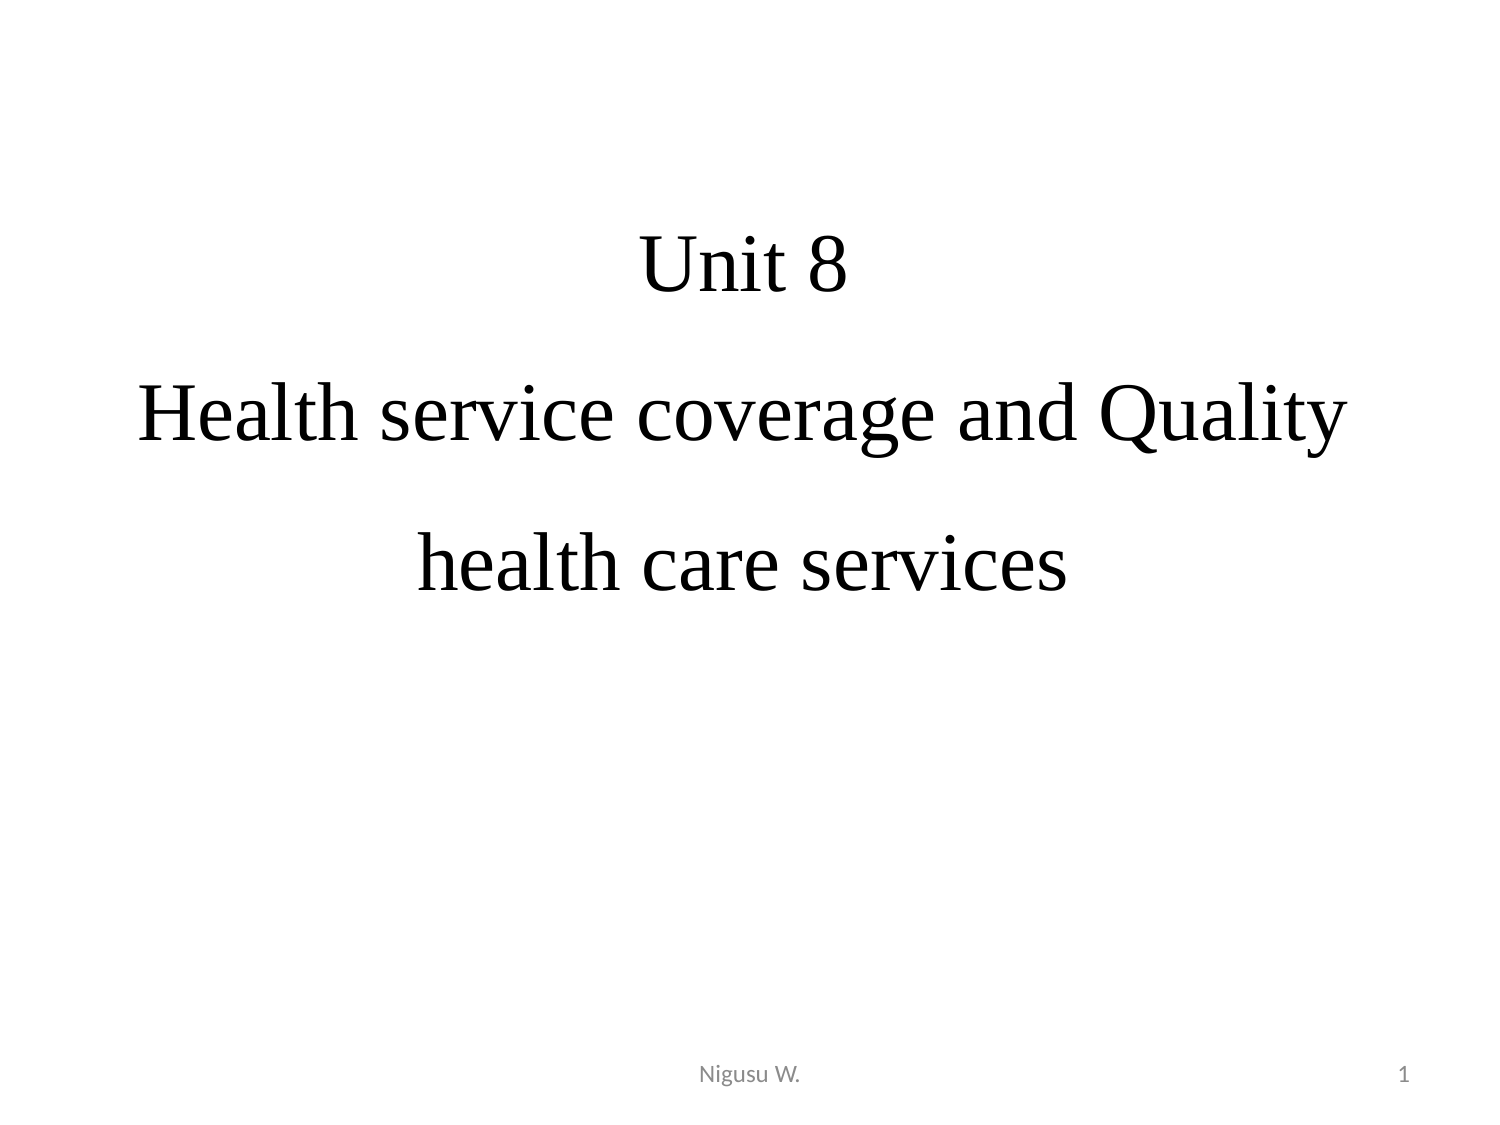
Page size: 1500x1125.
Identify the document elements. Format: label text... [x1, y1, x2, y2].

footer Nigusu W. [512, 1042, 988, 1103]
title Unit 8 Health service coverage and Quality health care services [37, 22, 1450, 1043]
slide_number 1 [1074, 1042, 1425, 1103]
